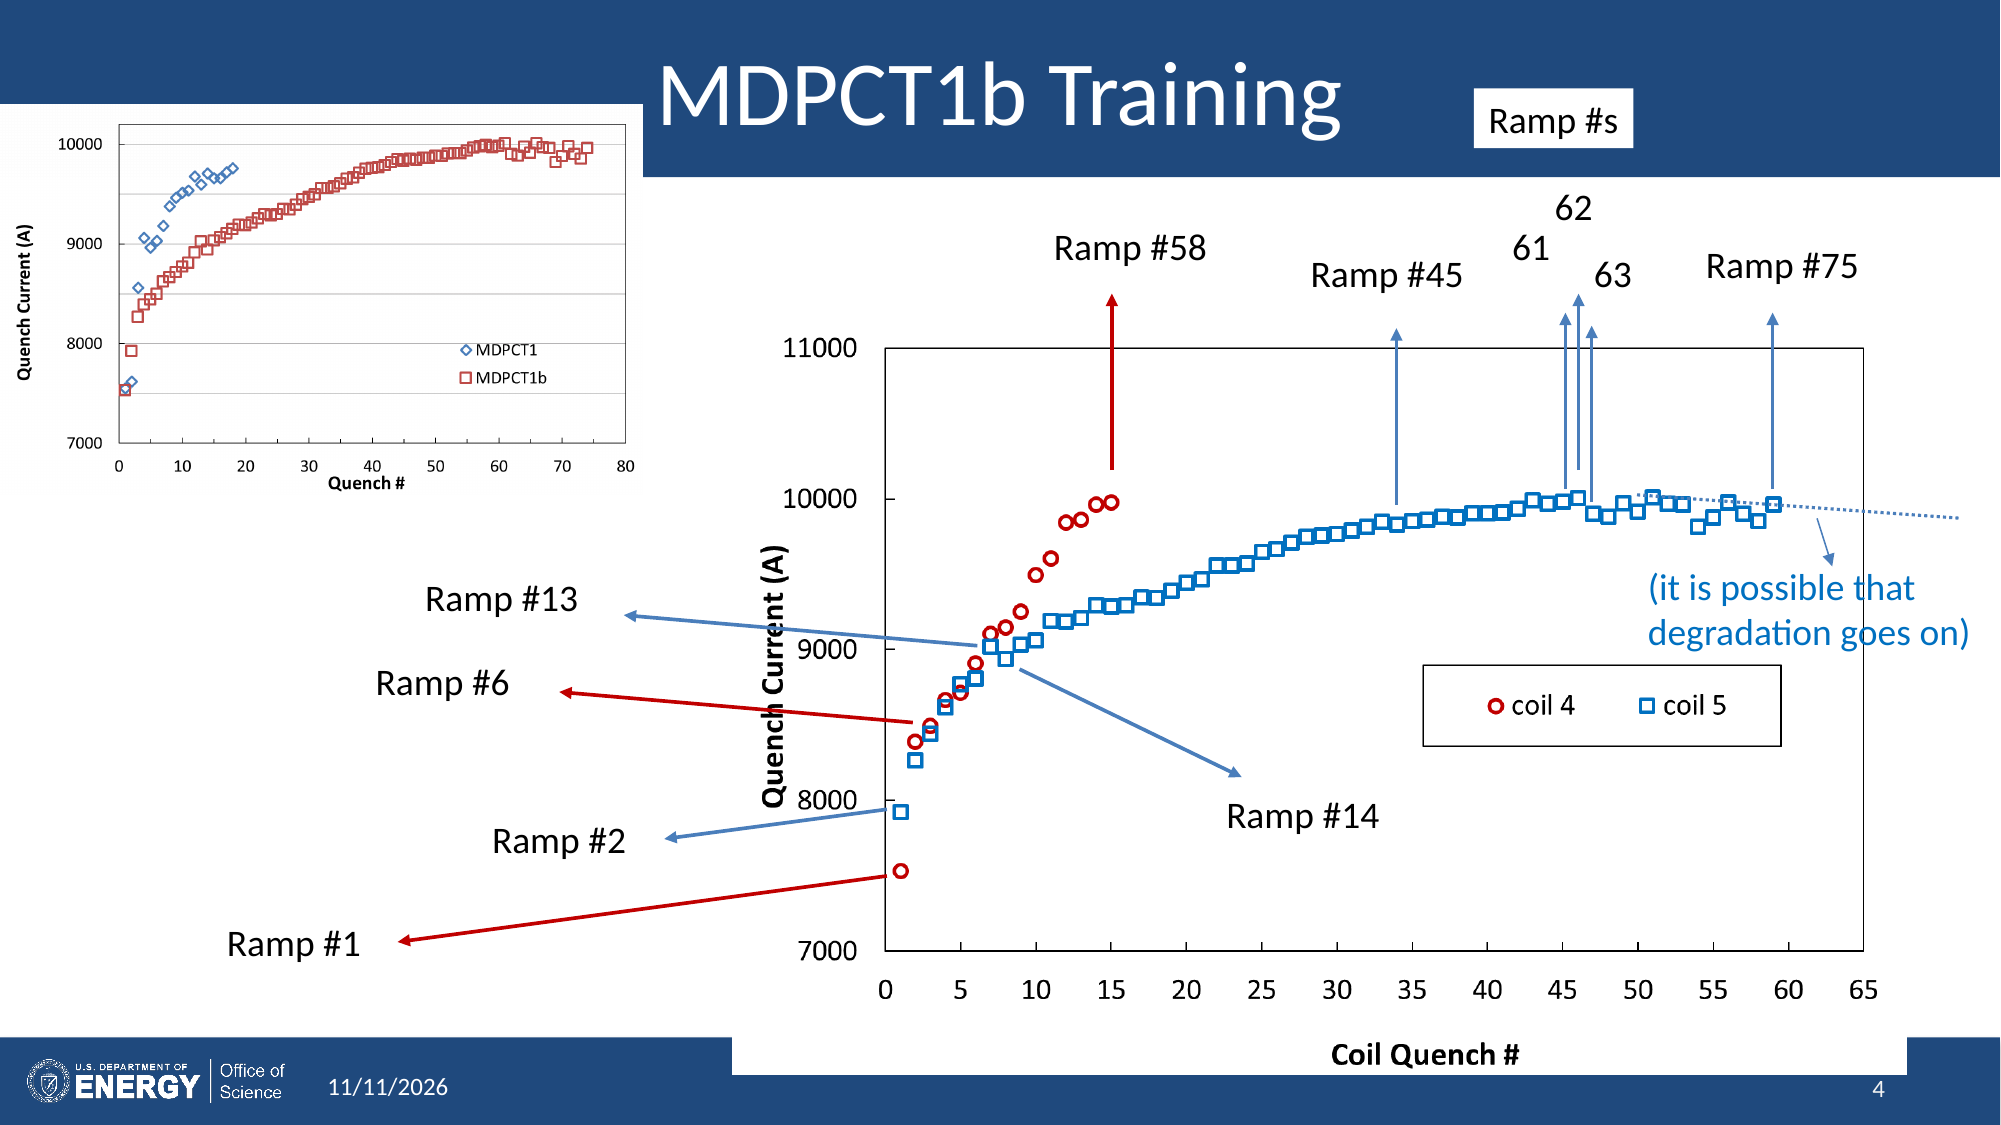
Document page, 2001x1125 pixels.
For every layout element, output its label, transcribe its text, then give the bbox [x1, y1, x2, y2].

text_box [1019, 668, 1243, 778]
text_box Ramp #2 [477, 808, 642, 869]
text_box 61 [1497, 215, 1565, 275]
slide_number 4 [1433, 1083, 1900, 1118]
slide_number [312, 1055, 567, 1116]
text_box Ramp #1 [212, 911, 377, 972]
picture [732, 312, 1907, 1075]
text_box Ramp #45 [1295, 242, 1479, 303]
text_box Ramp #58 [1039, 215, 1223, 275]
picture [0, 103, 643, 495]
text_box Ramp #s [1473, 88, 1634, 149]
picture [27, 1059, 285, 1103]
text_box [397, 875, 888, 943]
text_box 62 [1539, 175, 1608, 235]
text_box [1816, 518, 1833, 567]
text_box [623, 614, 978, 646]
text_box 63 [1579, 242, 1647, 303]
text_box Ramp #6 [360, 651, 525, 711]
text_box (it is possible that degradation goes on) [1910, 555, 1986, 661]
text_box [663, 809, 888, 840]
title MDPCT1b Training [0, 0, 2000, 178]
text_box Ramp #75 [1690, 233, 1874, 294]
text_box Ramp #13 [410, 566, 594, 627]
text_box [558, 691, 914, 723]
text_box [1636, 494, 1962, 519]
